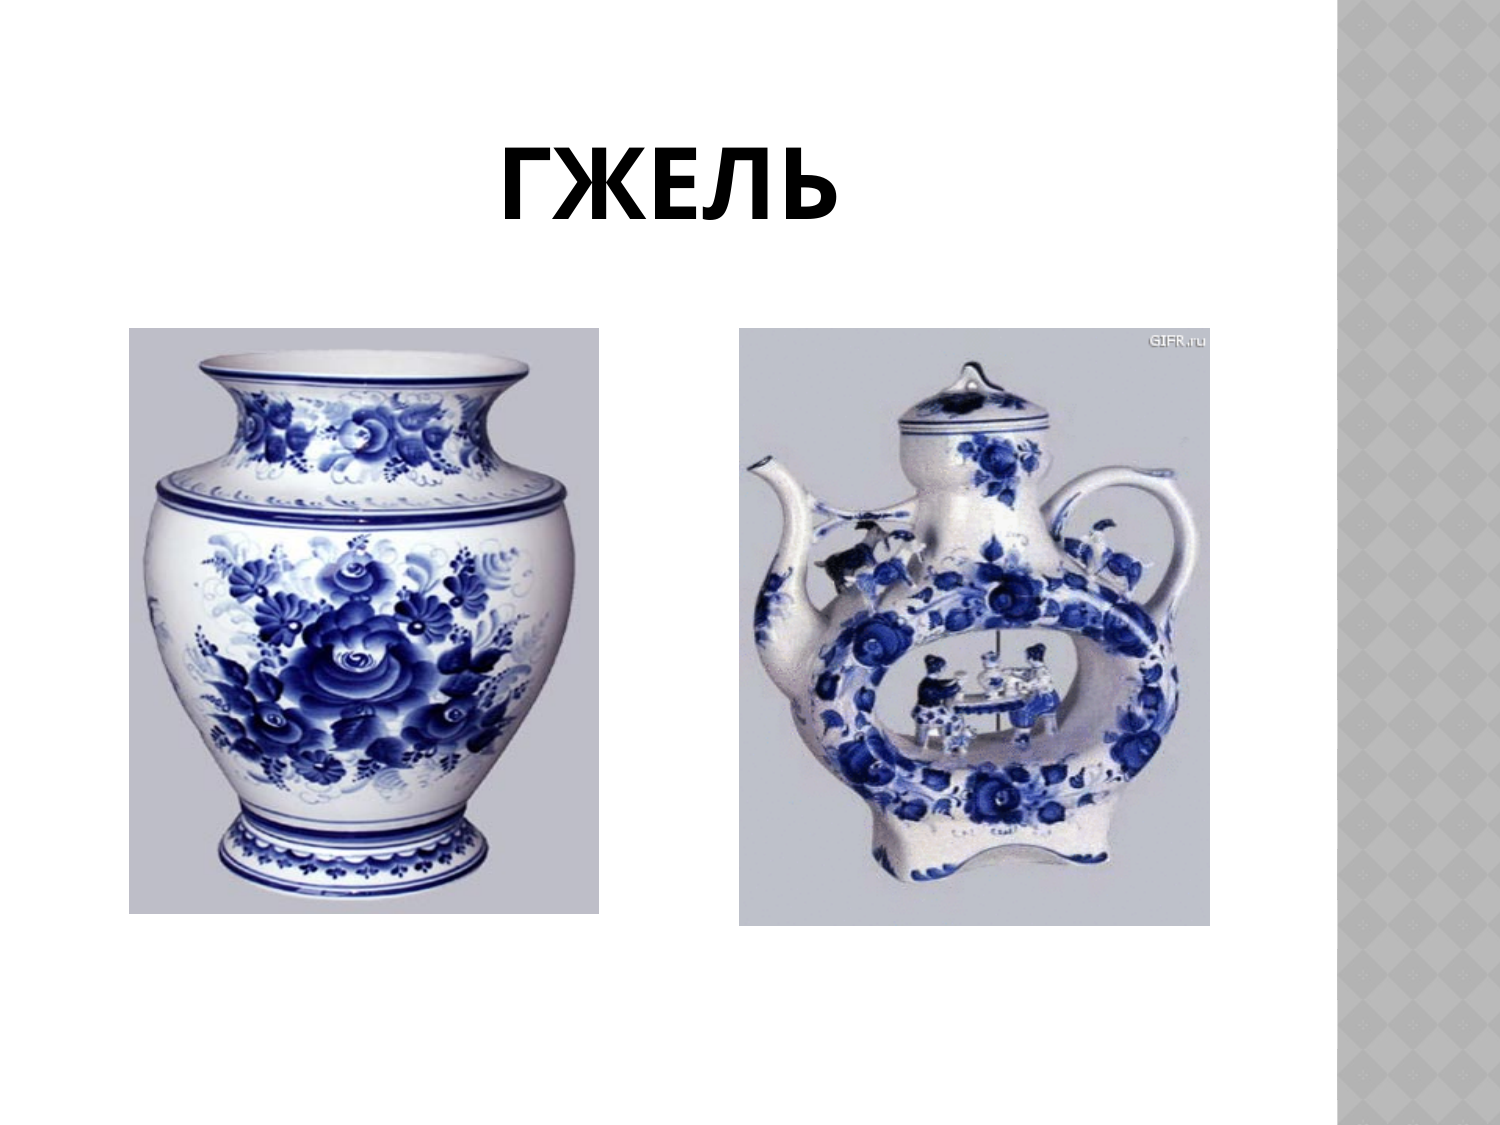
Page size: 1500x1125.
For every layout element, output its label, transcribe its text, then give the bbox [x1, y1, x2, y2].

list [128, 327, 599, 915]
title гжель [75, 52, 1263, 240]
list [738, 327, 1210, 927]
